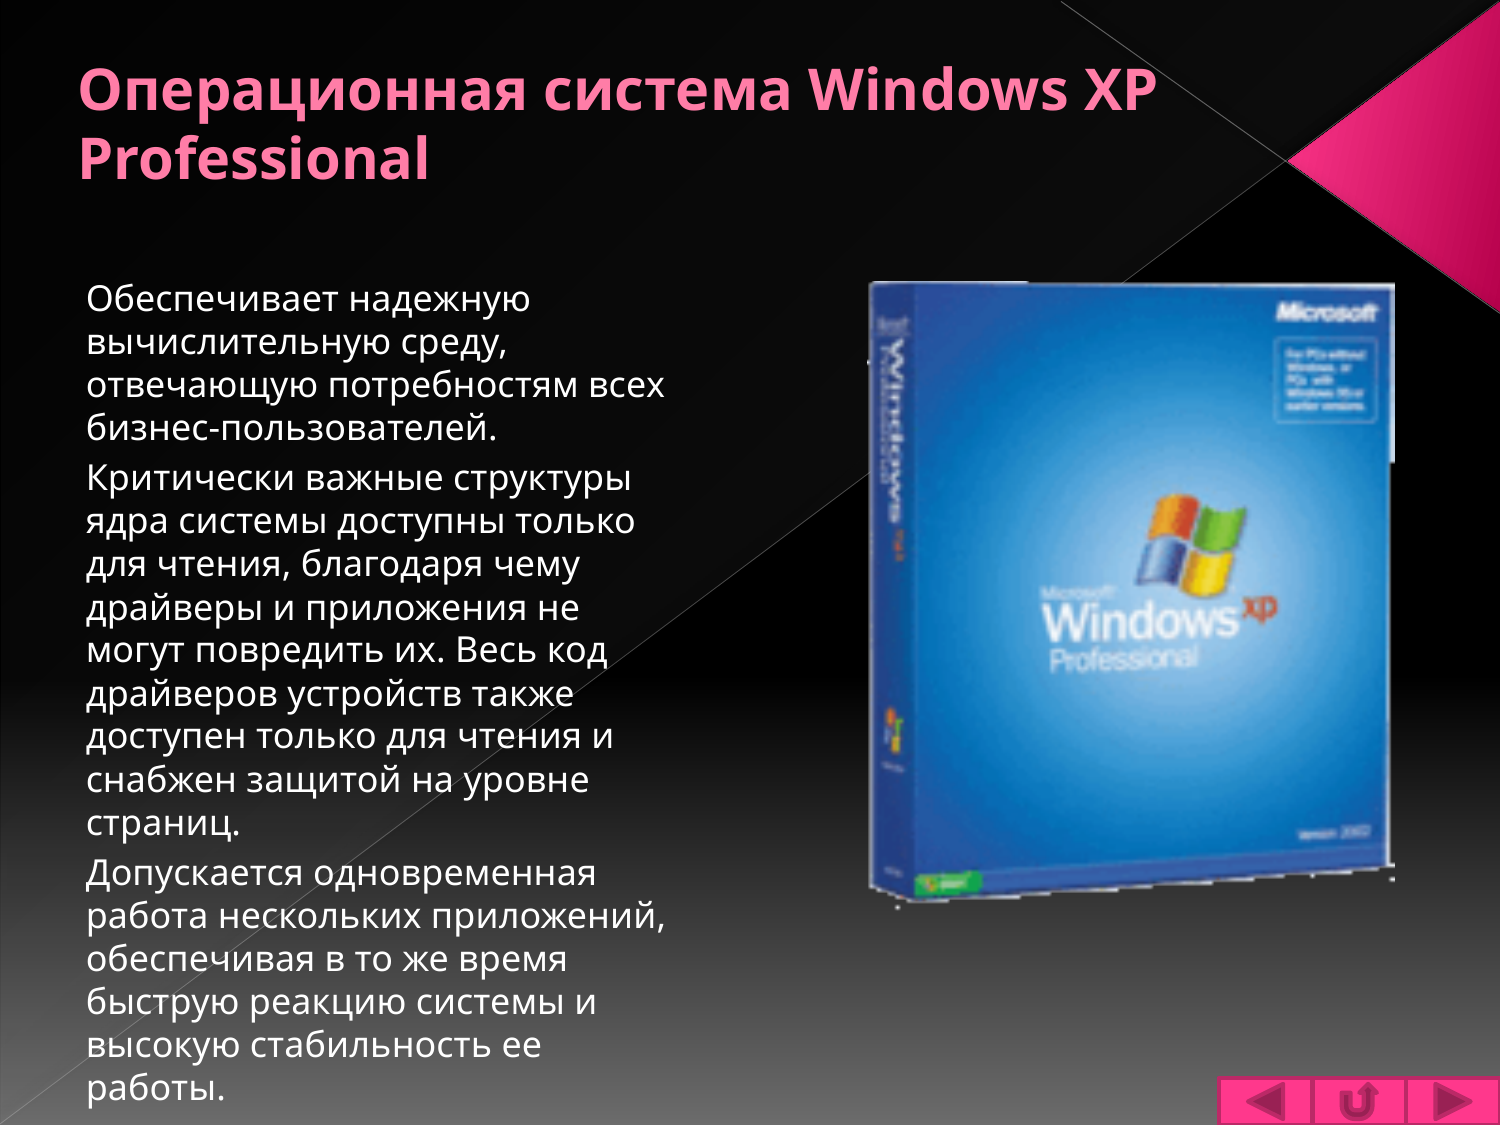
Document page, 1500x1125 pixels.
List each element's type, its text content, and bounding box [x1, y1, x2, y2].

text_box [1310, 1076, 1404, 1125]
picture [866, 280, 1395, 915]
title Операционная система Windows XP Professional [62, 44, 1250, 268]
text_box [1404, 1076, 1500, 1125]
text_box [1217, 1076, 1310, 1125]
list Обеспечивает надежную вычислительную среду, отвечающую потребностям всех бизнес-пользователей. Критически важные структуры ядра системы доступны только для чтения, благодаря чему драйверы и приложения не могут повредить их. Весь код драйверов устройств также доступен только для чтения и снабжен защитой на уровне страниц. Допускается одновременная работа нескольких приложений, обеспечивая в то же время быструю реакцию системы и высокую стабильность ее работы. [62, 267, 700, 1125]
